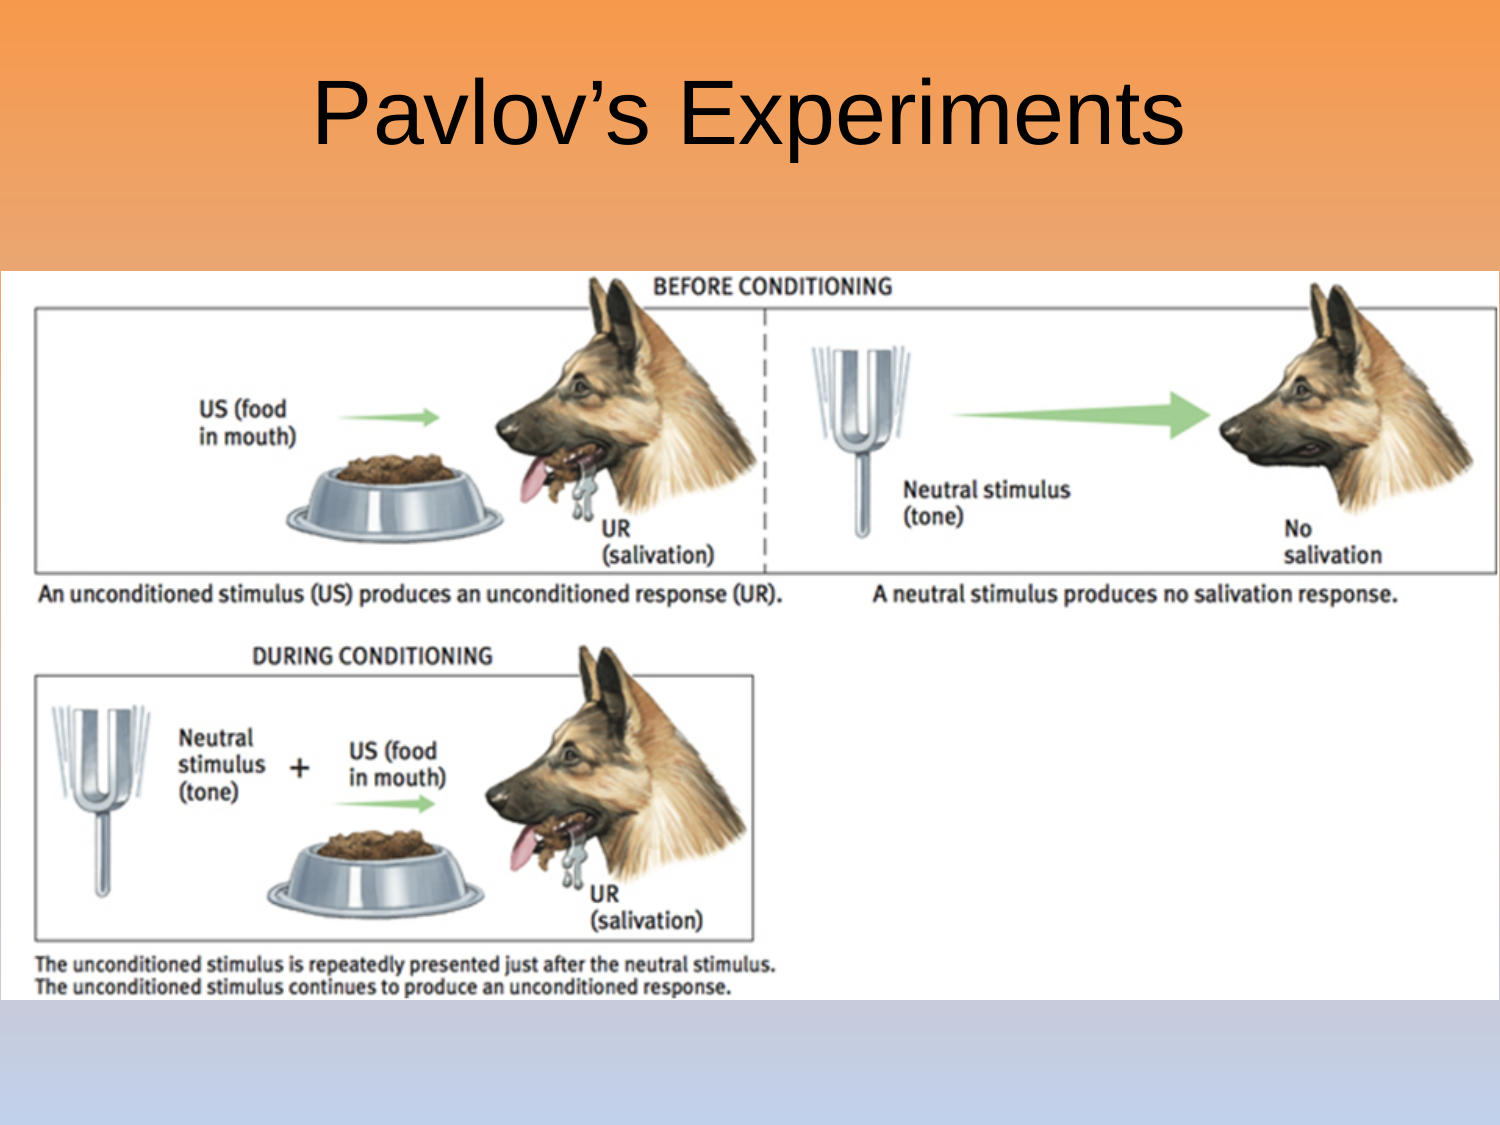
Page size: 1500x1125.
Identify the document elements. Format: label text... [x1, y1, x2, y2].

text_box Pavlov’s Experiments [0, 45, 1500, 233]
picture [1, 271, 1499, 1001]
